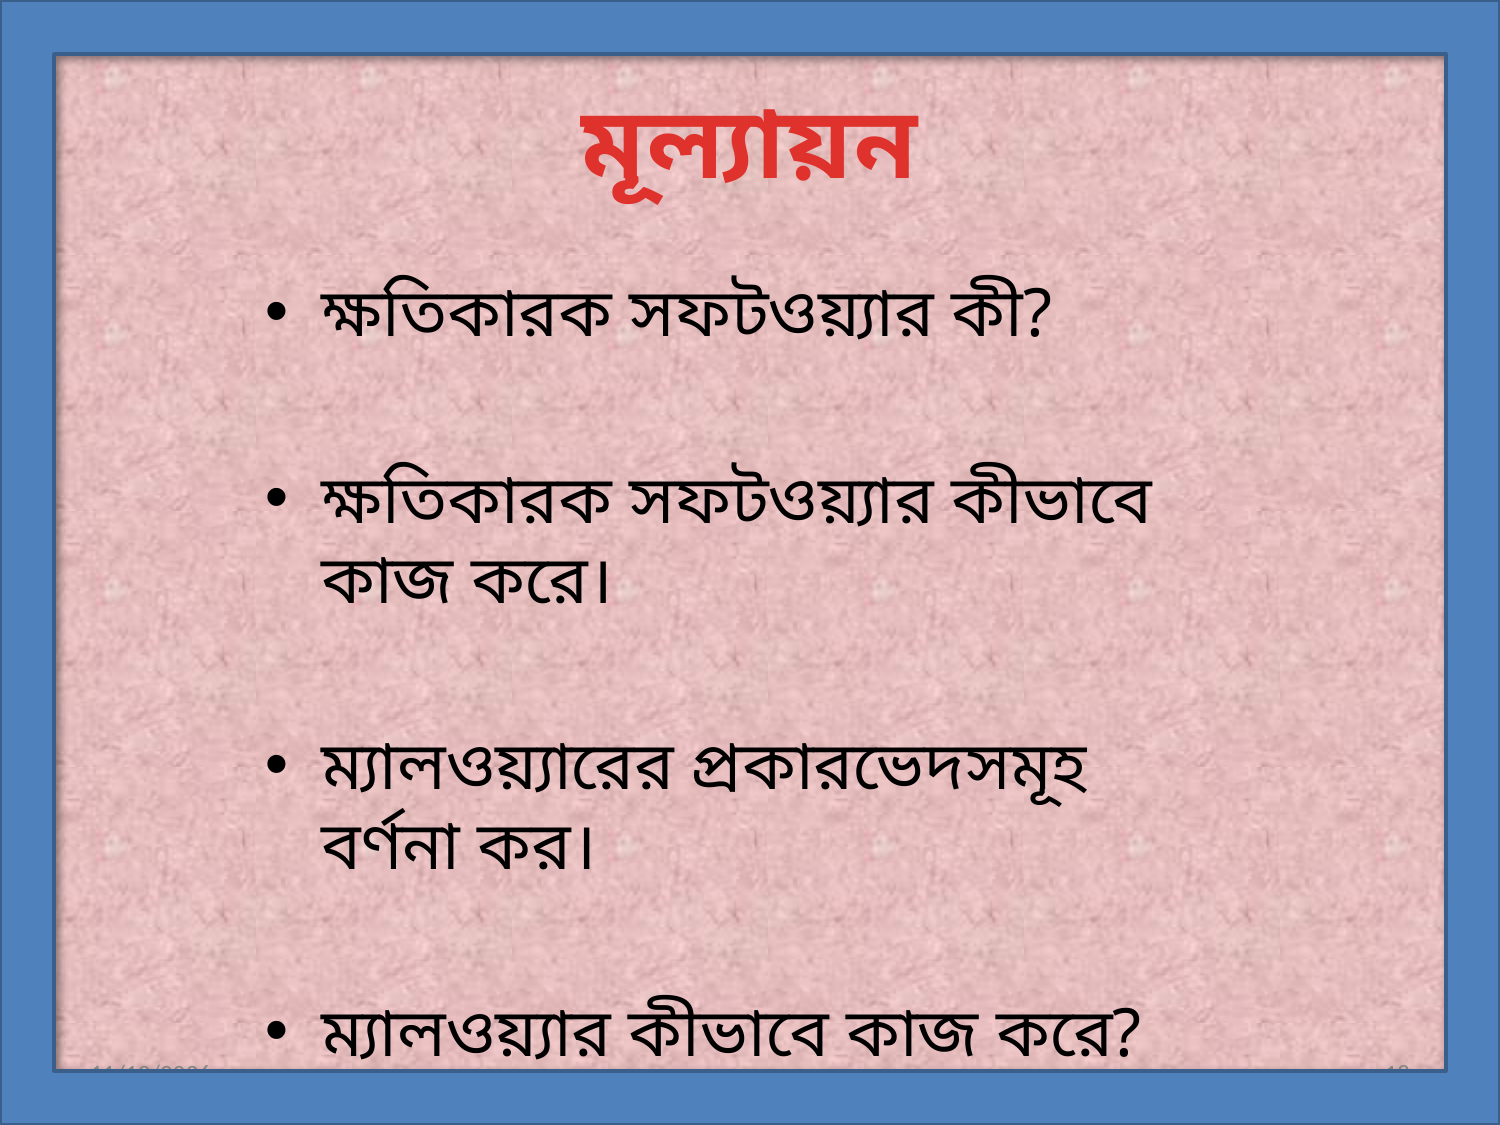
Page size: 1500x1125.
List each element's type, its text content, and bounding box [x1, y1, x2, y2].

slide_number 18 [1074, 1042, 1425, 1066]
picture [56, 56, 1444, 1069]
list ক্ষতিকারক সফটওয়্যার কী? ক্ষতিকারক সফটওয়্যার কীভাবে কাজ করে। ম্যালওয়্যারের প্রকারভেদসমূহ বর্ণনা কর। ম্যালওয়্যার কীভাবে কাজ করে? [249, 262, 1250, 950]
title মূল্যায়ন [75, 66, 1425, 233]
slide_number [75, 1042, 425, 1066]
text_box [0, 0, 1500, 1125]
